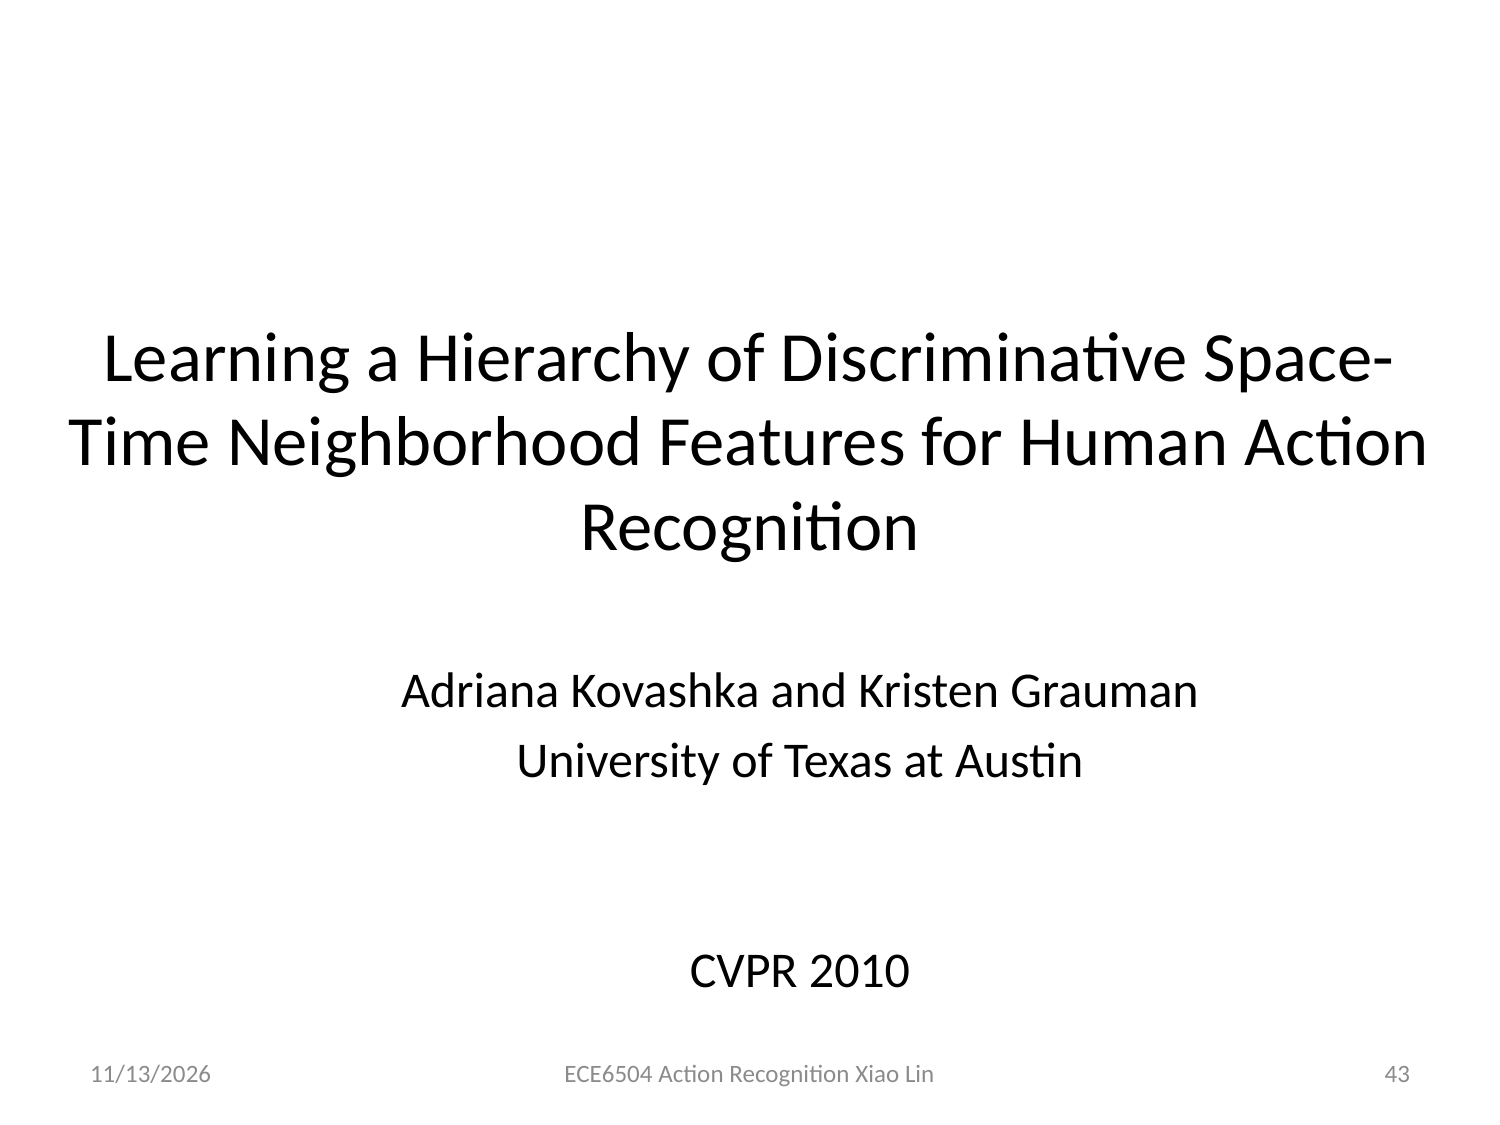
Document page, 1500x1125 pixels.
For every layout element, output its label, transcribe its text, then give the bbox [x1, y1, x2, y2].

title Learning a Hierarchy of Discriminative Space-Time Neighborhood Features for Human Action Recognition [50, 299, 1450, 575]
footer ECE6504 Action Recognition Xiao Lin [512, 1042, 988, 1103]
list Adriana Kovashka and Kristen Grauman University of Texas at Austin CVPR 2010 [212, 650, 1388, 800]
slide_number 43 [1074, 1042, 1425, 1103]
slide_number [75, 1042, 425, 1103]
